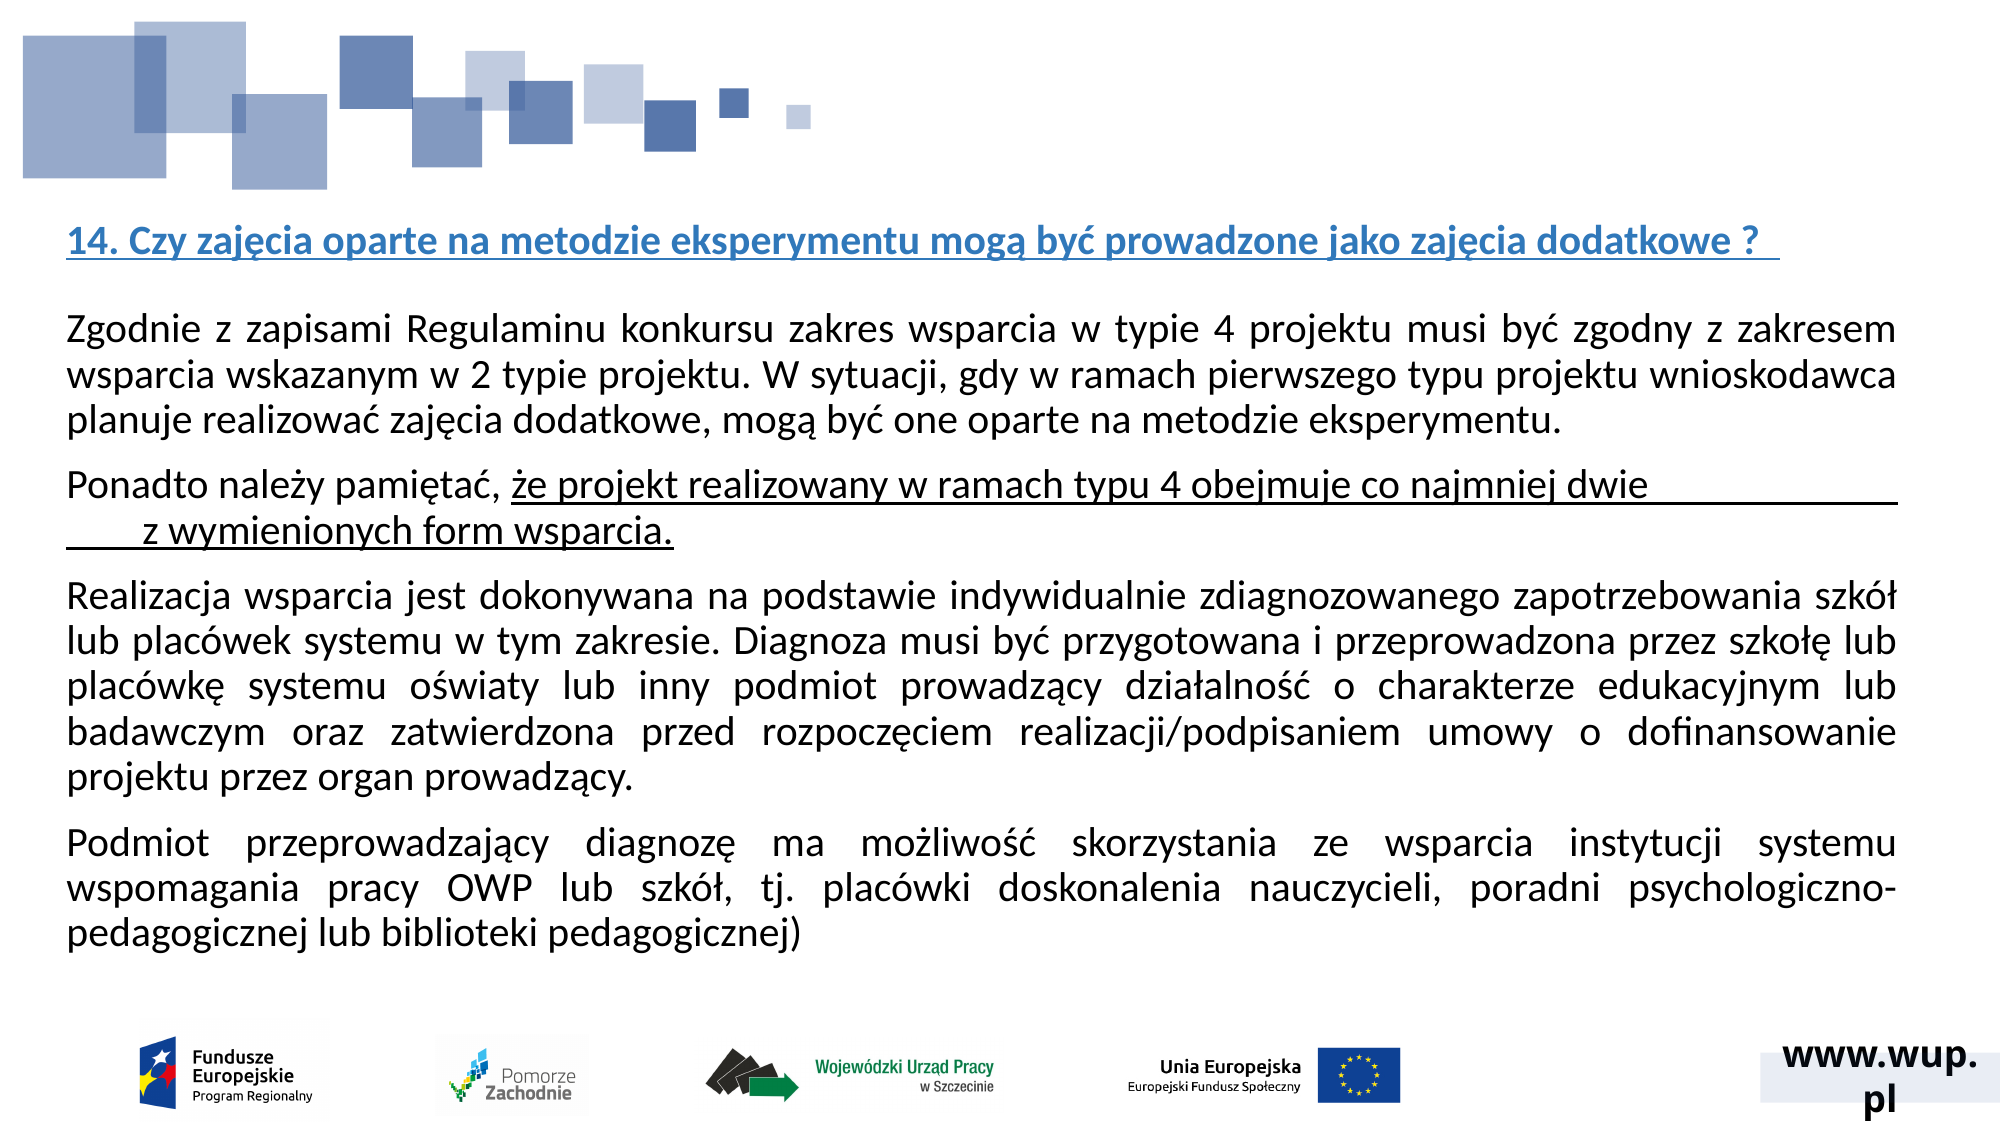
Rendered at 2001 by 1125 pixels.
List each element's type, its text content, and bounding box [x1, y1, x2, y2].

list Zgodnie z zapisami Regulaminu konkursu zakres wsparcia w typie 4 projektu musi być zgodny z zakresem wsparcia wskazanym w 2 typie projektu. W sytuacji, gdy w ramach pierwszego typu projektu wnioskodawca planuje realizować zajęcia dodatkowe, mogą być one oparte na metodzie eksperymentu. Ponadto należy pamiętać, że projekt realizowany w ramach typu 4 obejmuje co najmniej dwie z wymienionych form wsparcia. Realizacja wsparcia jest dokonywana na podstawie indywidualnie zdiagnozowanego zapotrzebowania szkół lub placówek systemu w tym zakresie. Diagnoza musi być przygotowana i przeprowadzona przez szkołę lub placówkę systemu oświaty lub inny podmiot prowadzący działalność o charakterze edukacyjnym lub badawczym oraz zatwierdzona przed rozpoczęciem realizacji/podpisaniem umowy o dofinansowanie projektu przez organ prowadzący. Podmiot przeprowadzający diagnozę ma możliwość skorzystania ze wsparcia instytucji systemu wspomagania pracy OWP lub szkół, tj. placówki doskonalenia nauczycieli, poradni psychologiczno-pedagogicznej lub biblioteki pedagogicznej) [51, 299, 1914, 1014]
picture [694, 1037, 1004, 1113]
title 14. Czy zajęcia oparte na metodzie eksperymentu mogą być prowadzone jako zajęcia dodatkowe ? [51, 211, 1913, 294]
picture [435, 1034, 589, 1116]
picture [1109, 1028, 1402, 1121]
picture [139, 1018, 330, 1122]
